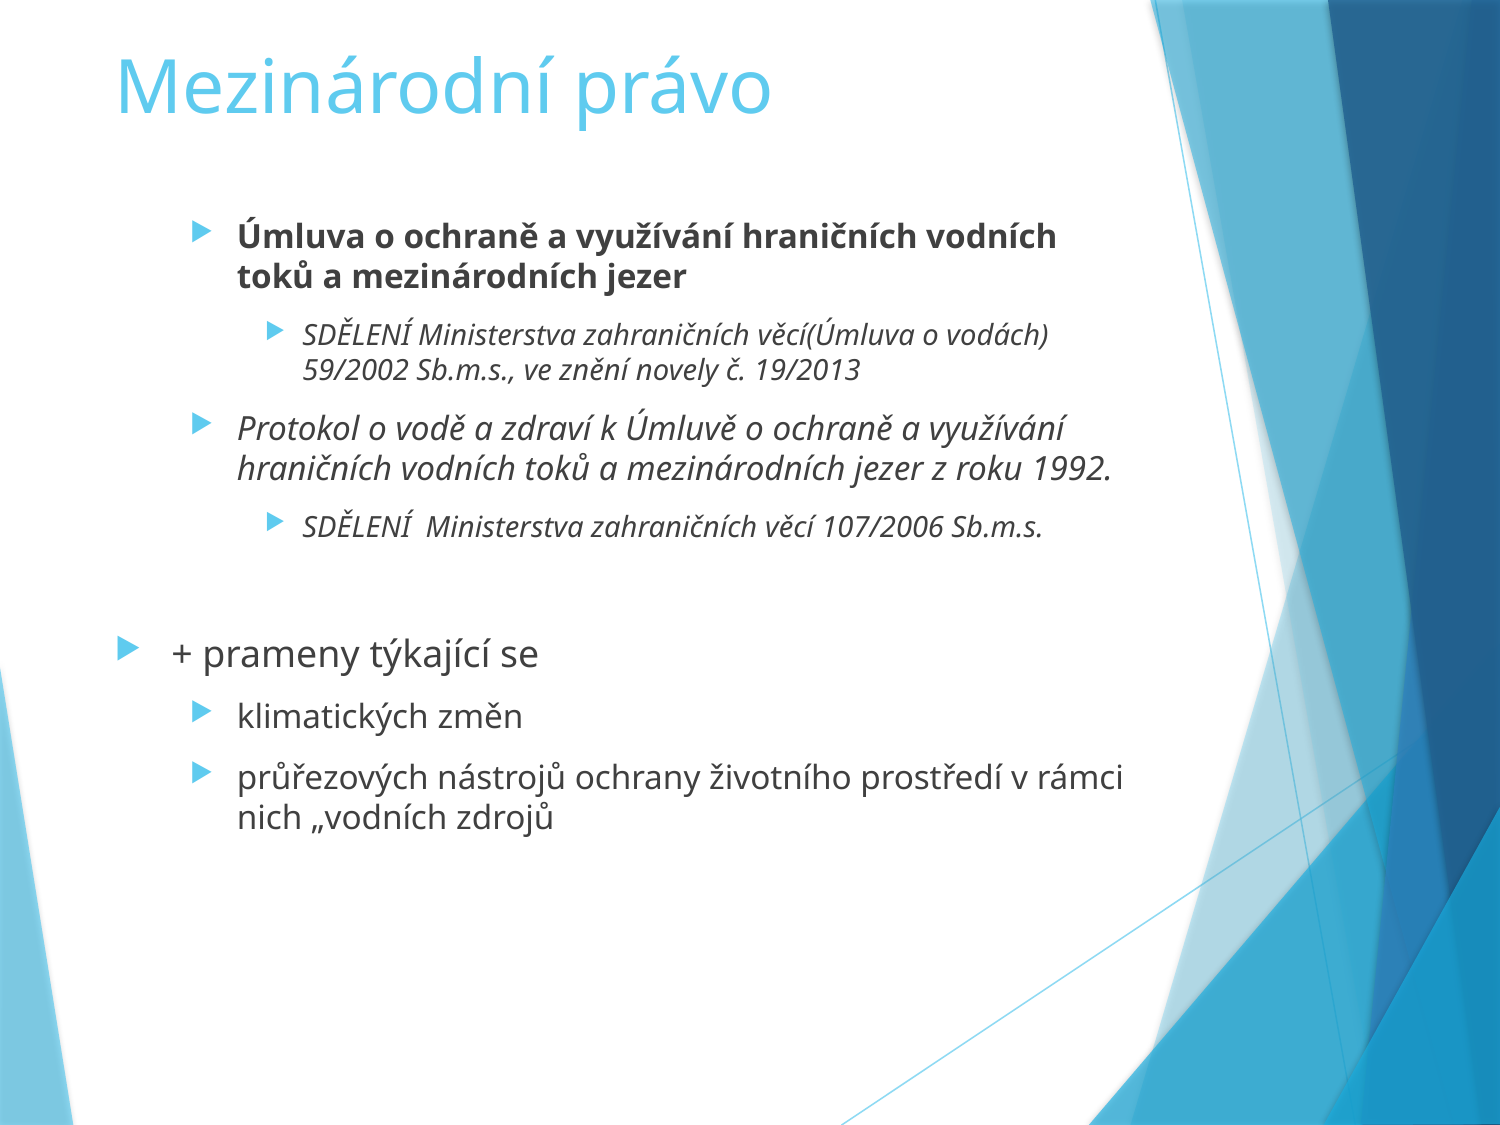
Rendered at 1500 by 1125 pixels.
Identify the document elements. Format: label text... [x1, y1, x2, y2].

title Mezinárodní právo [99, 30, 1142, 173]
list Úmluva o ochraně a využívání hraničních vodních toků a mezinárodních jezer SDĚLENÍ Ministerstva zahraničních věcí(Úmluva o vodách) 59/2002 Sb.m.s., ve znění novely č. 19/2013 Protokol o vodě a zdraví k Úmluvě o ochraně a využívání hraničních vodních toků a mezinárodních jezer z roku 1992. SDĚLENÍ Ministerstva zahraničních věcí 107/2006 Sb.m.s. + prameny týkající se klimatických změn průřezových nástrojů ochrany životního prostředí v rámci nich „vodních zdrojů [99, 208, 1142, 991]
